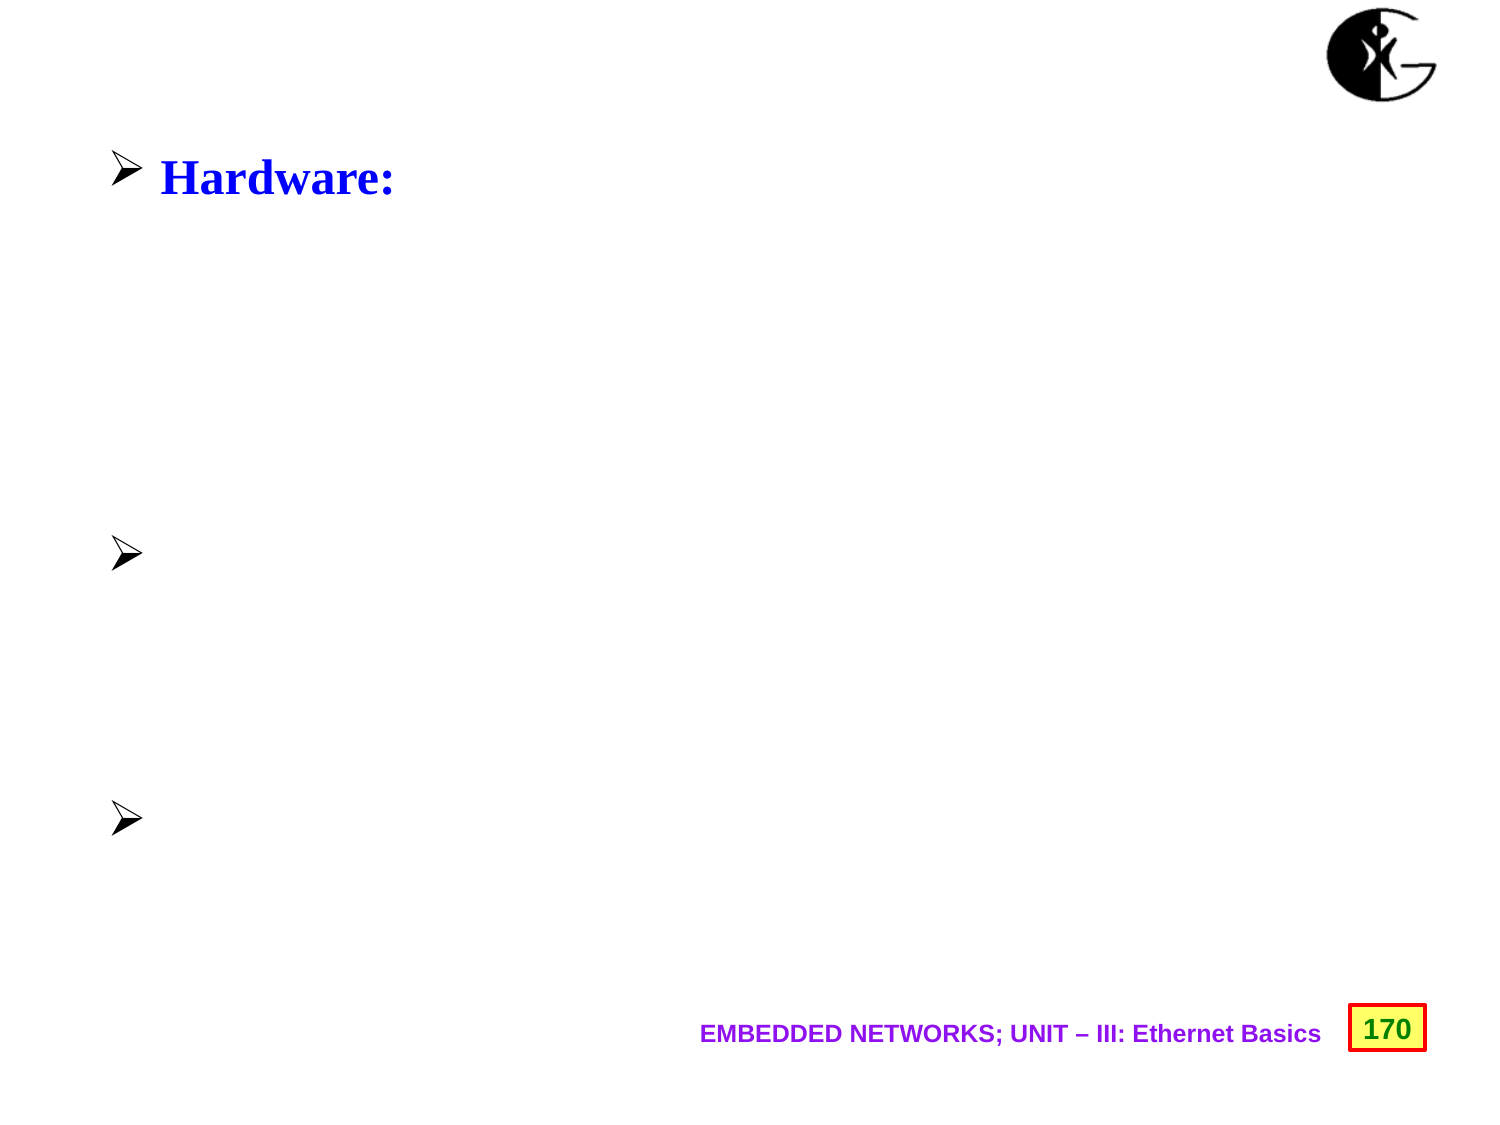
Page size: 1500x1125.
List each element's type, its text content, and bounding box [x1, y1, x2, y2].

list Hardware: The Packet Whacker from EDTP Electronics is an Ethernet interface only. The circuit board contains a Realtek RTL8019AS Ethernet controller, an RJ-45 connector, two headers that bring out the signals required to communicate with the Ethernet controller, and related components. User can use the Packet Whacker to add Ethernet to just about any microcontroller. EDTP Electronics has similar boards with other Ethernet controllers: the NICki has a Cirrus 8900A and the NICkita has an ASIX 88796L. The Whacked 8051 Development Board includes Packet Whacker circuits and adds a Philips P89C668 8051-compatible microcontroller and 64 kilobytes of Flash memory. [75, 137, 1425, 1100]
picture [1312, 0, 1451, 113]
slide_number 170 [1348, 1003, 1427, 1052]
footer EMBEDDED NETWORKS; UNIT – III: Ethernet Basics [487, 1002, 1338, 1063]
